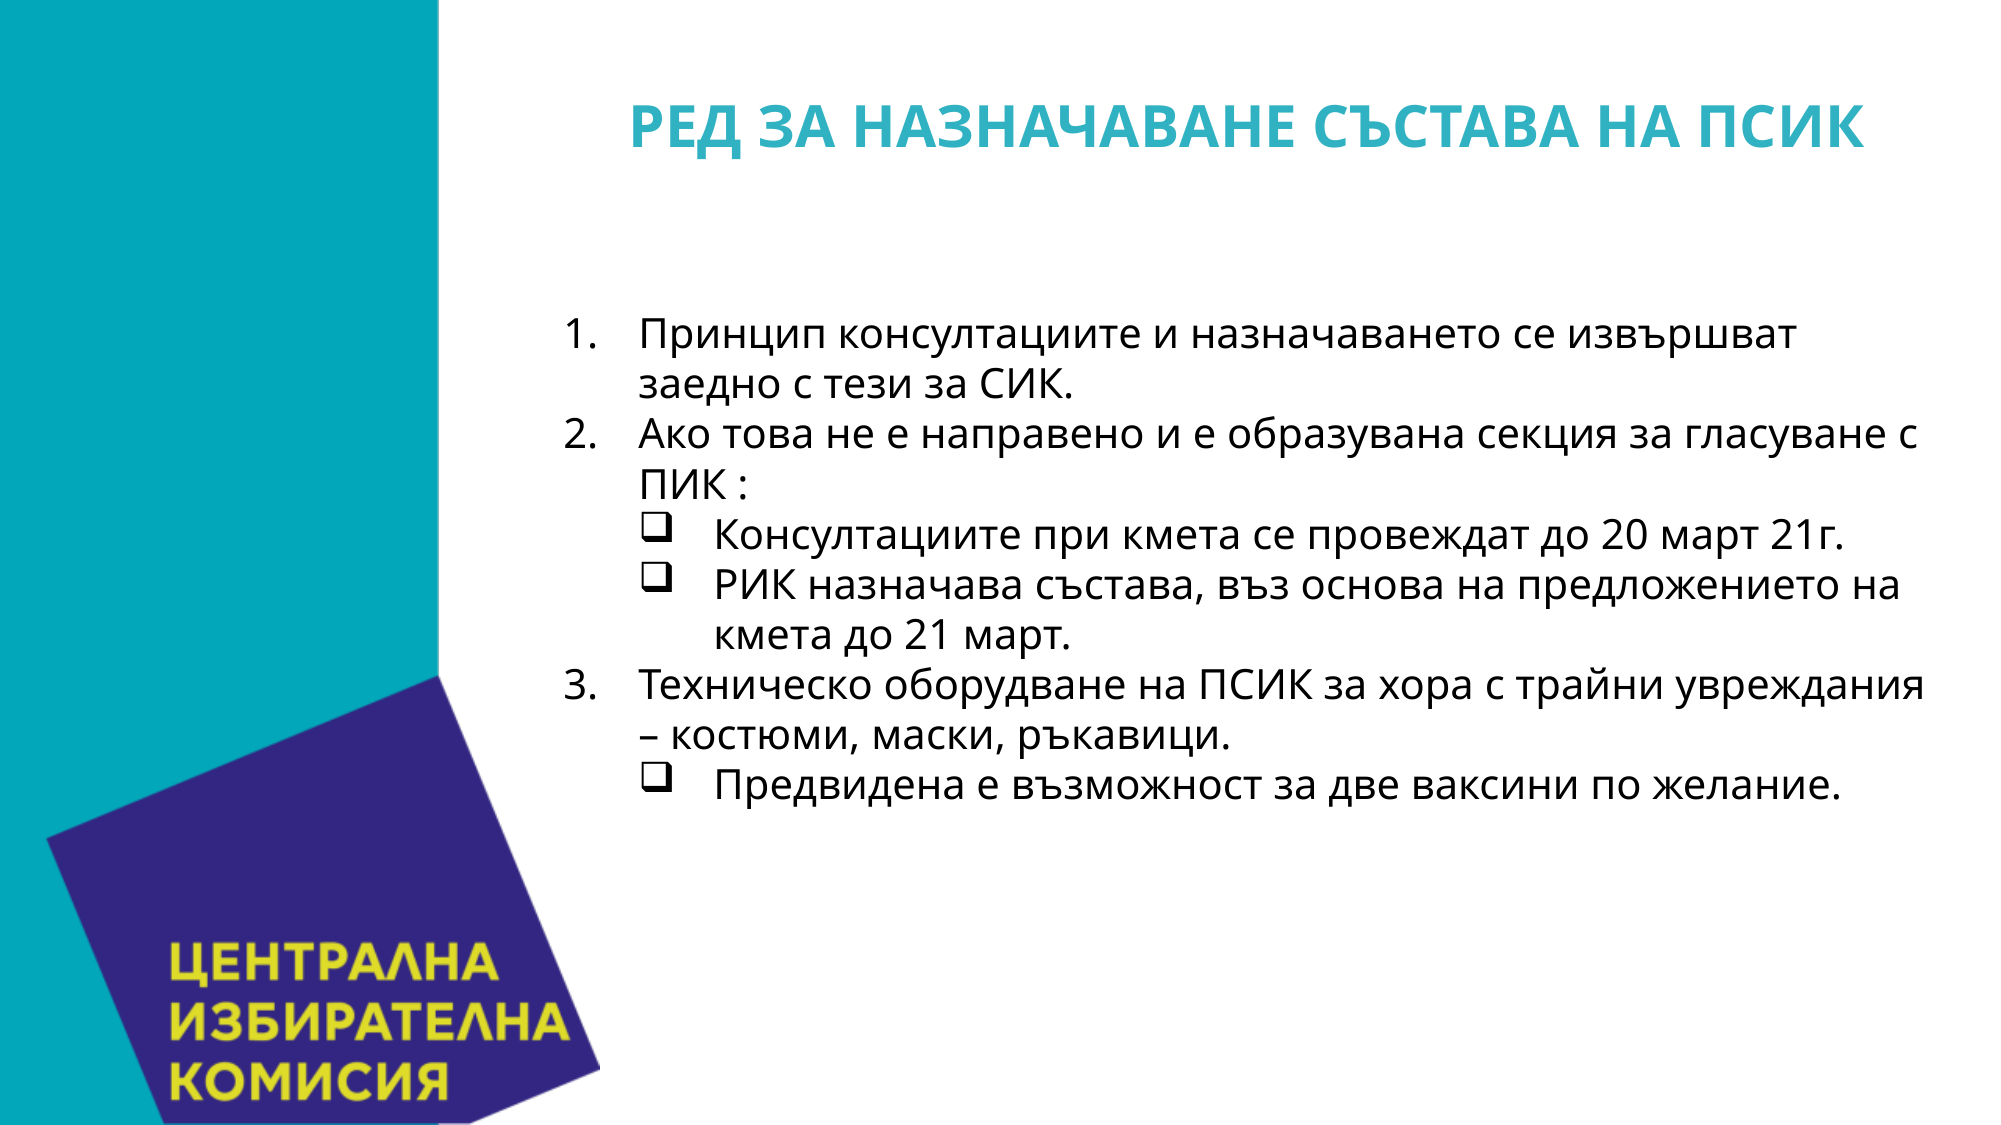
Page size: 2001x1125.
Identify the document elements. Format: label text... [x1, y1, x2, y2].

picture [0, 0, 601, 1125]
text_box Принцип консултациите и назначаването се извършват заедно с тези за СИК. Ако това не е направено и е образувана секция за гласуване с ПИК : Консултациите при кмета се провеждат до 20 март 21г. РИК назначава състава, въз основа на предложението на кмета до 21 март. Техническо оборудване на ПСИК за хора с трайни увреждания – костюми, маски, ръкавици. Предвидена е възможност за две ваксини по желание. [604, 299, 1944, 815]
text_box РЕД ЗА НАЗНАЧАВАНЕ СЪСТАВА НА ПСИК [628, 88, 1867, 159]
